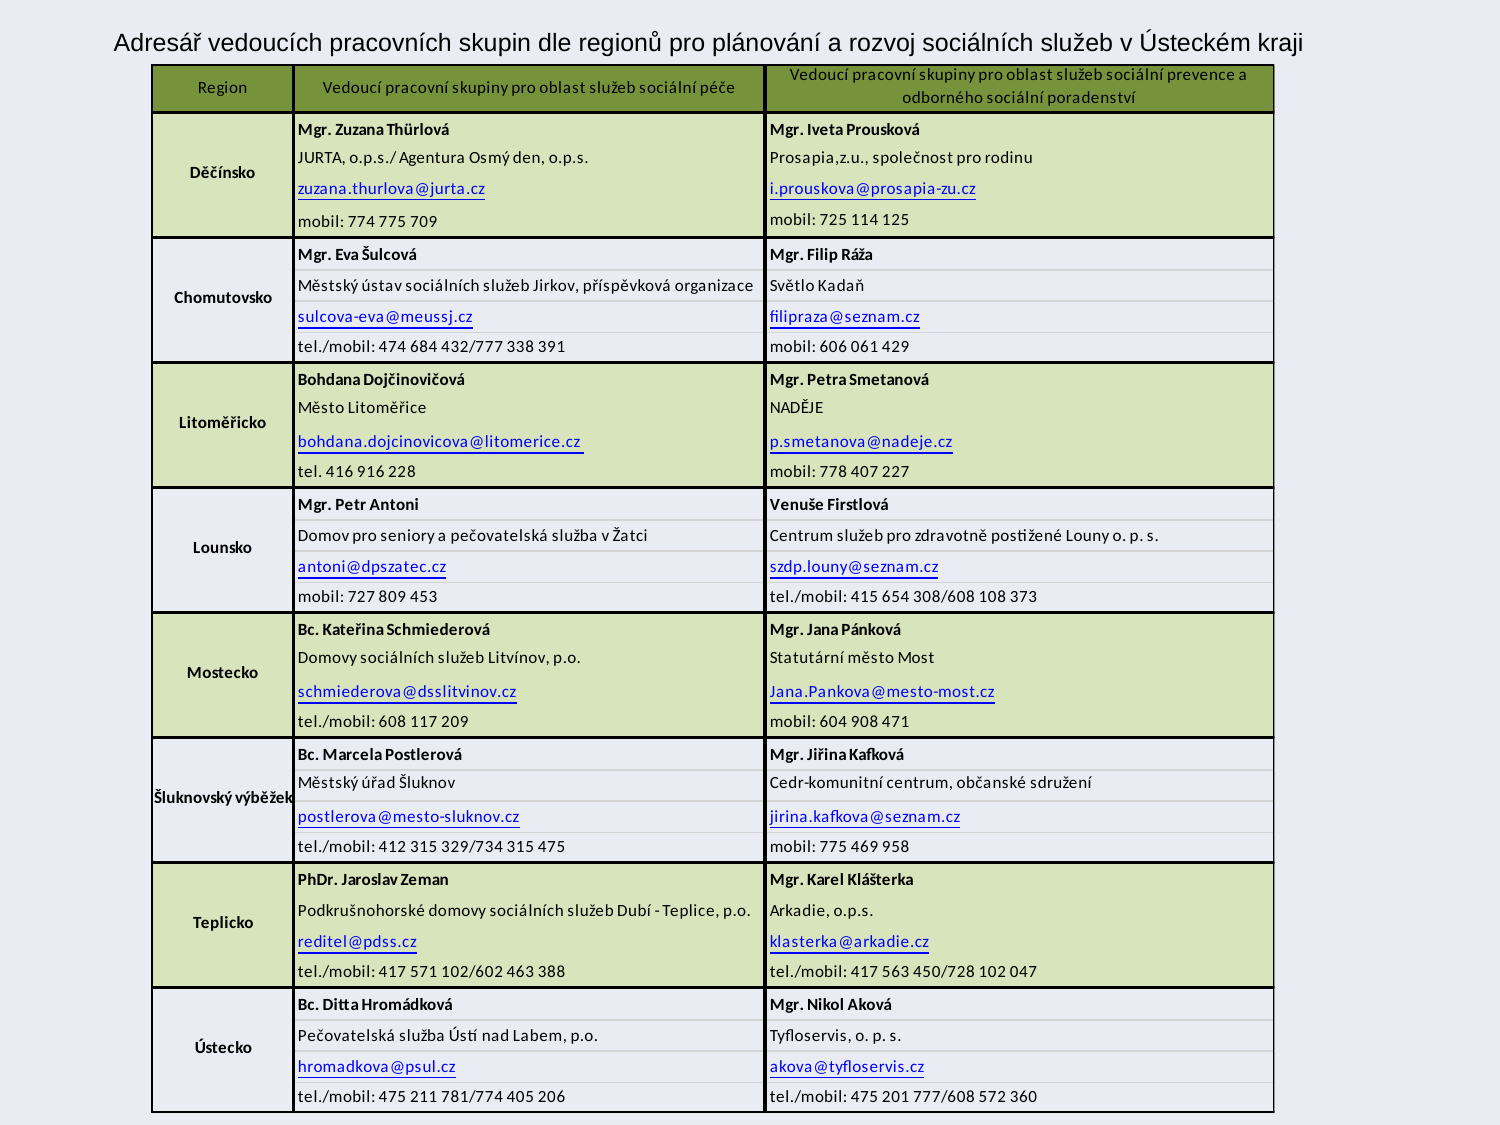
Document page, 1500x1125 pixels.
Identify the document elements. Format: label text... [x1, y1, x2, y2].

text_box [150, 64, 1277, 1115]
text_box Adresář vedoucích pracovních skupin dle regionů pro plánování a rozvoj sociálních služeb v Ústeckém kraji [98, 19, 1328, 64]
